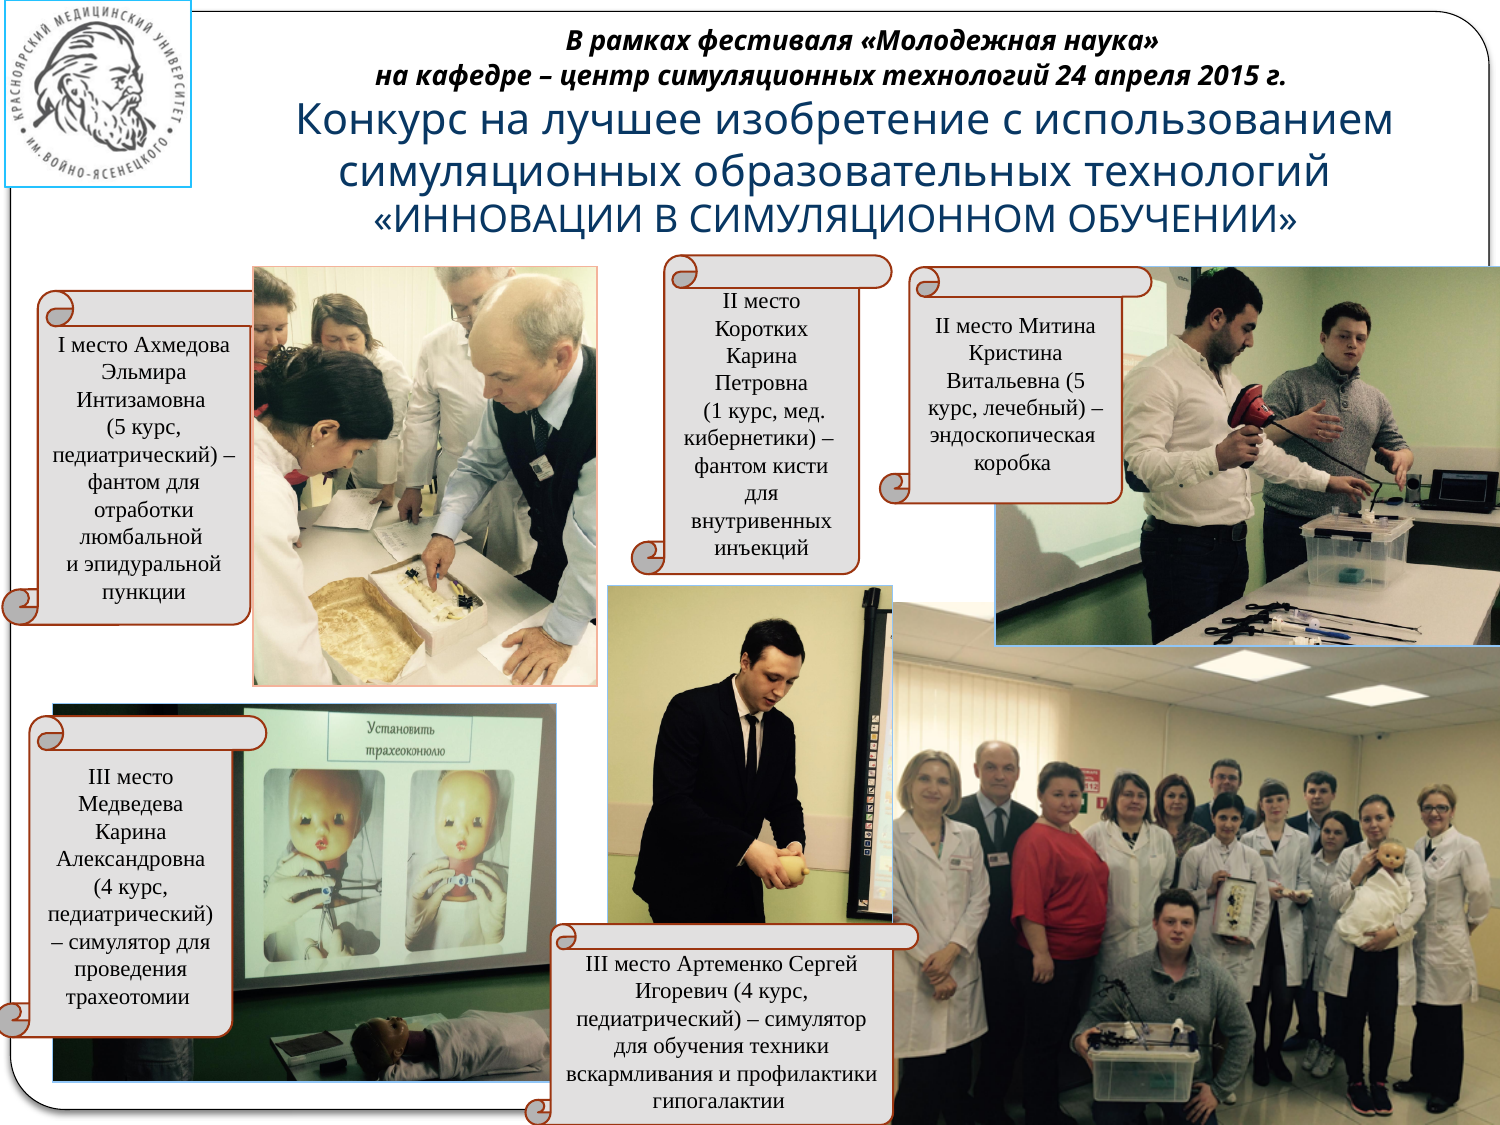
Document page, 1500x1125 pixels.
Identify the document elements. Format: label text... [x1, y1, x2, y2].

picture [52, 703, 556, 1082]
picture [608, 266, 1500, 1125]
picture [253, 266, 597, 686]
text_box II место Коротких Карина Петровна (1 курс, мед. кибернетики) – фантом кисти для внутривенных инъекций [630, 254, 893, 576]
text_box I место Ахмедова Эльмира Интизамовна (5 курс, педиатрический) – фантом для отработки люмбальной и эпидуральной пункции [1, 289, 247, 626]
text_box III место Медведева Карина Александровна (4 курс, педиатрический) – симулятор для проведения трахеотомии [0, 715, 47, 1039]
text_box III место Артеменко Сергей Игоревич (4 курс, педиатрический) – симулятор для обучения техники вскармливания и профилактики гипогалактии [524, 923, 850, 1125]
text_box II место Митина Кристина Витальевна (5 курс, лечебный) – эндоскопическая коробка [878, 266, 994, 505]
picture [4, 0, 192, 189]
title В рамках фестиваля «Молодежная наука» на кафедре – центр симуляционных технологий 24 апреля 2015 г. Конкурс на лучшее изобретение с использованием симуляционных образовательных технологий «ИННОВАЦИИ В СИМУЛЯЦИОННОМ ОБУЧЕНИИ» [171, 0, 1500, 256]
